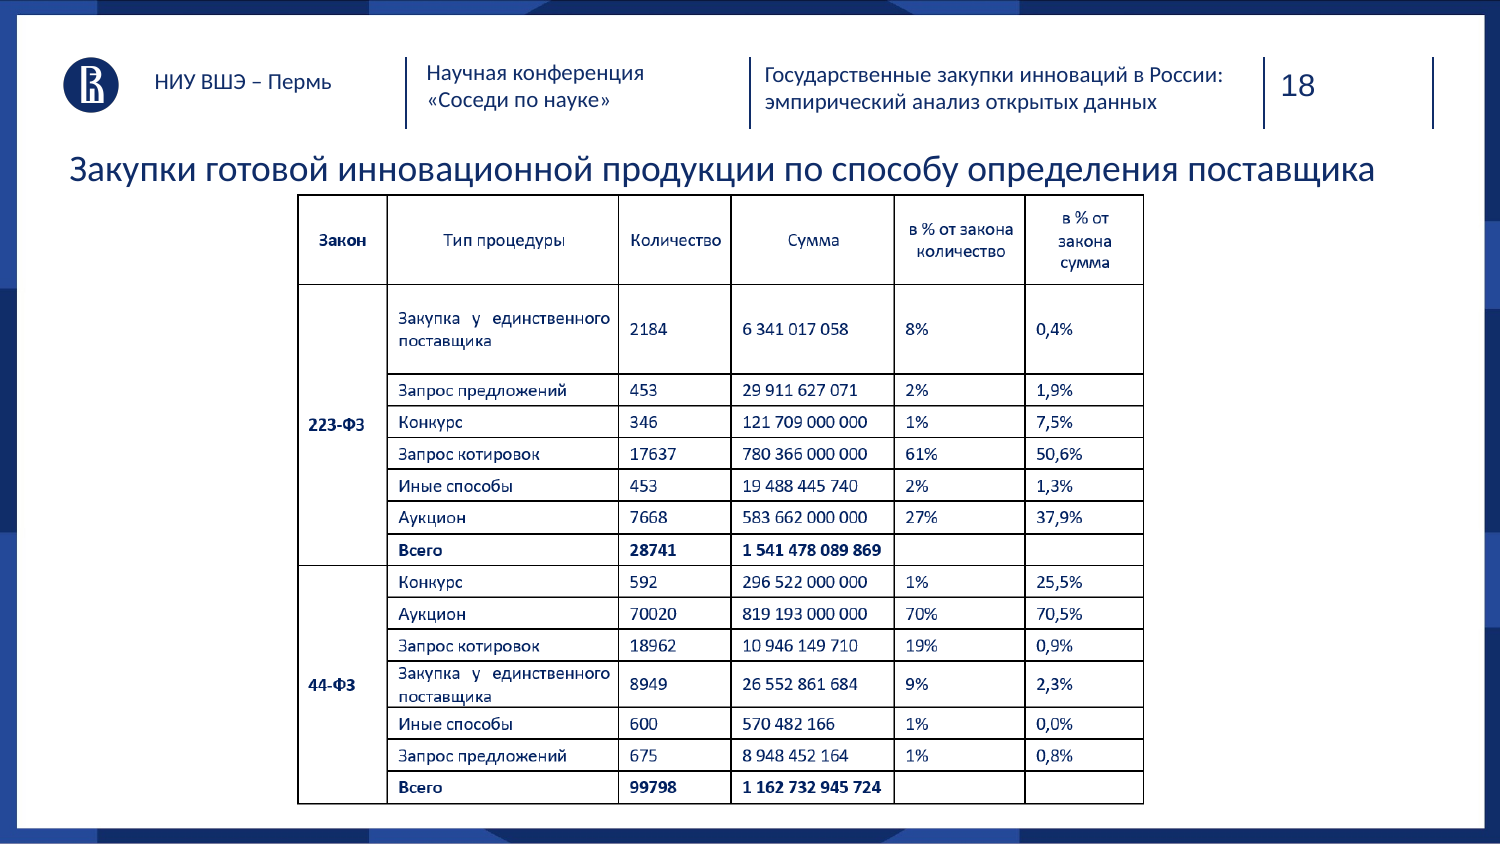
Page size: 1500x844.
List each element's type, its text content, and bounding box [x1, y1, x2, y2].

list НИУ ВШЭ – Пермь [154, 66, 349, 124]
text_box Закупки готовой инновационной продукции по способу определения поставщика [67, 142, 415, 189]
text_box Закупки готовой инновационной продукции по способу определения поставщика [727, 142, 1433, 189]
picture [0, 0, 1500, 844]
list Научная конференция «Соседи по науке» [415, 51, 727, 187]
text_box Государственные закупки инноваций в России: эмпирический анализ открытых данных [750, 51, 1253, 122]
